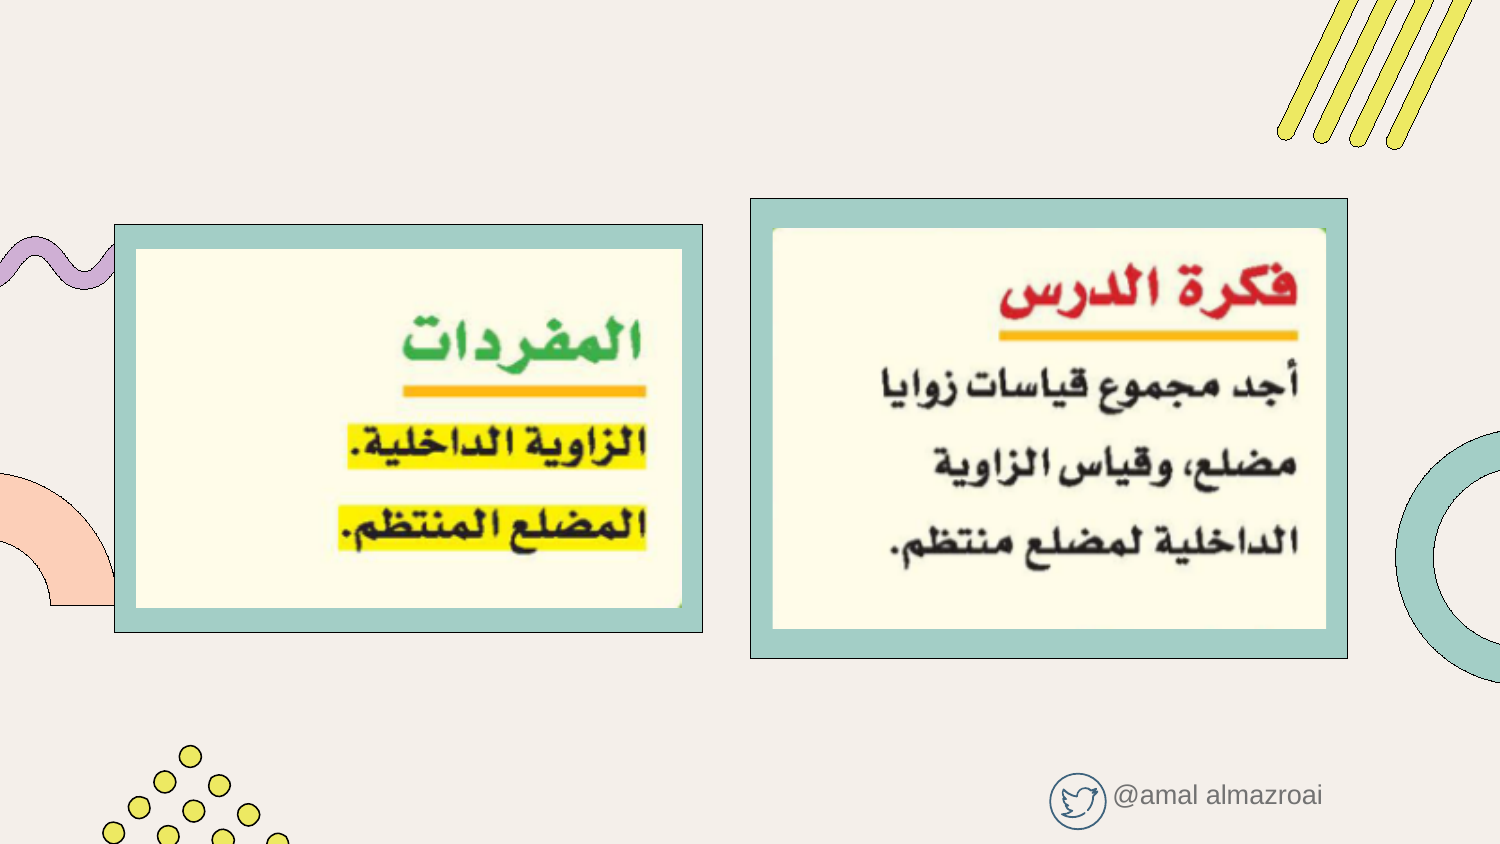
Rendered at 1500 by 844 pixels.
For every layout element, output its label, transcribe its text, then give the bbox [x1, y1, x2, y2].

picture [135, 248, 683, 609]
text_box @amal almazroai [1107, 777, 1329, 810]
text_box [1049, 772, 1107, 831]
picture [772, 228, 1327, 629]
text_box [114, 224, 703, 633]
text_box [750, 198, 1348, 659]
